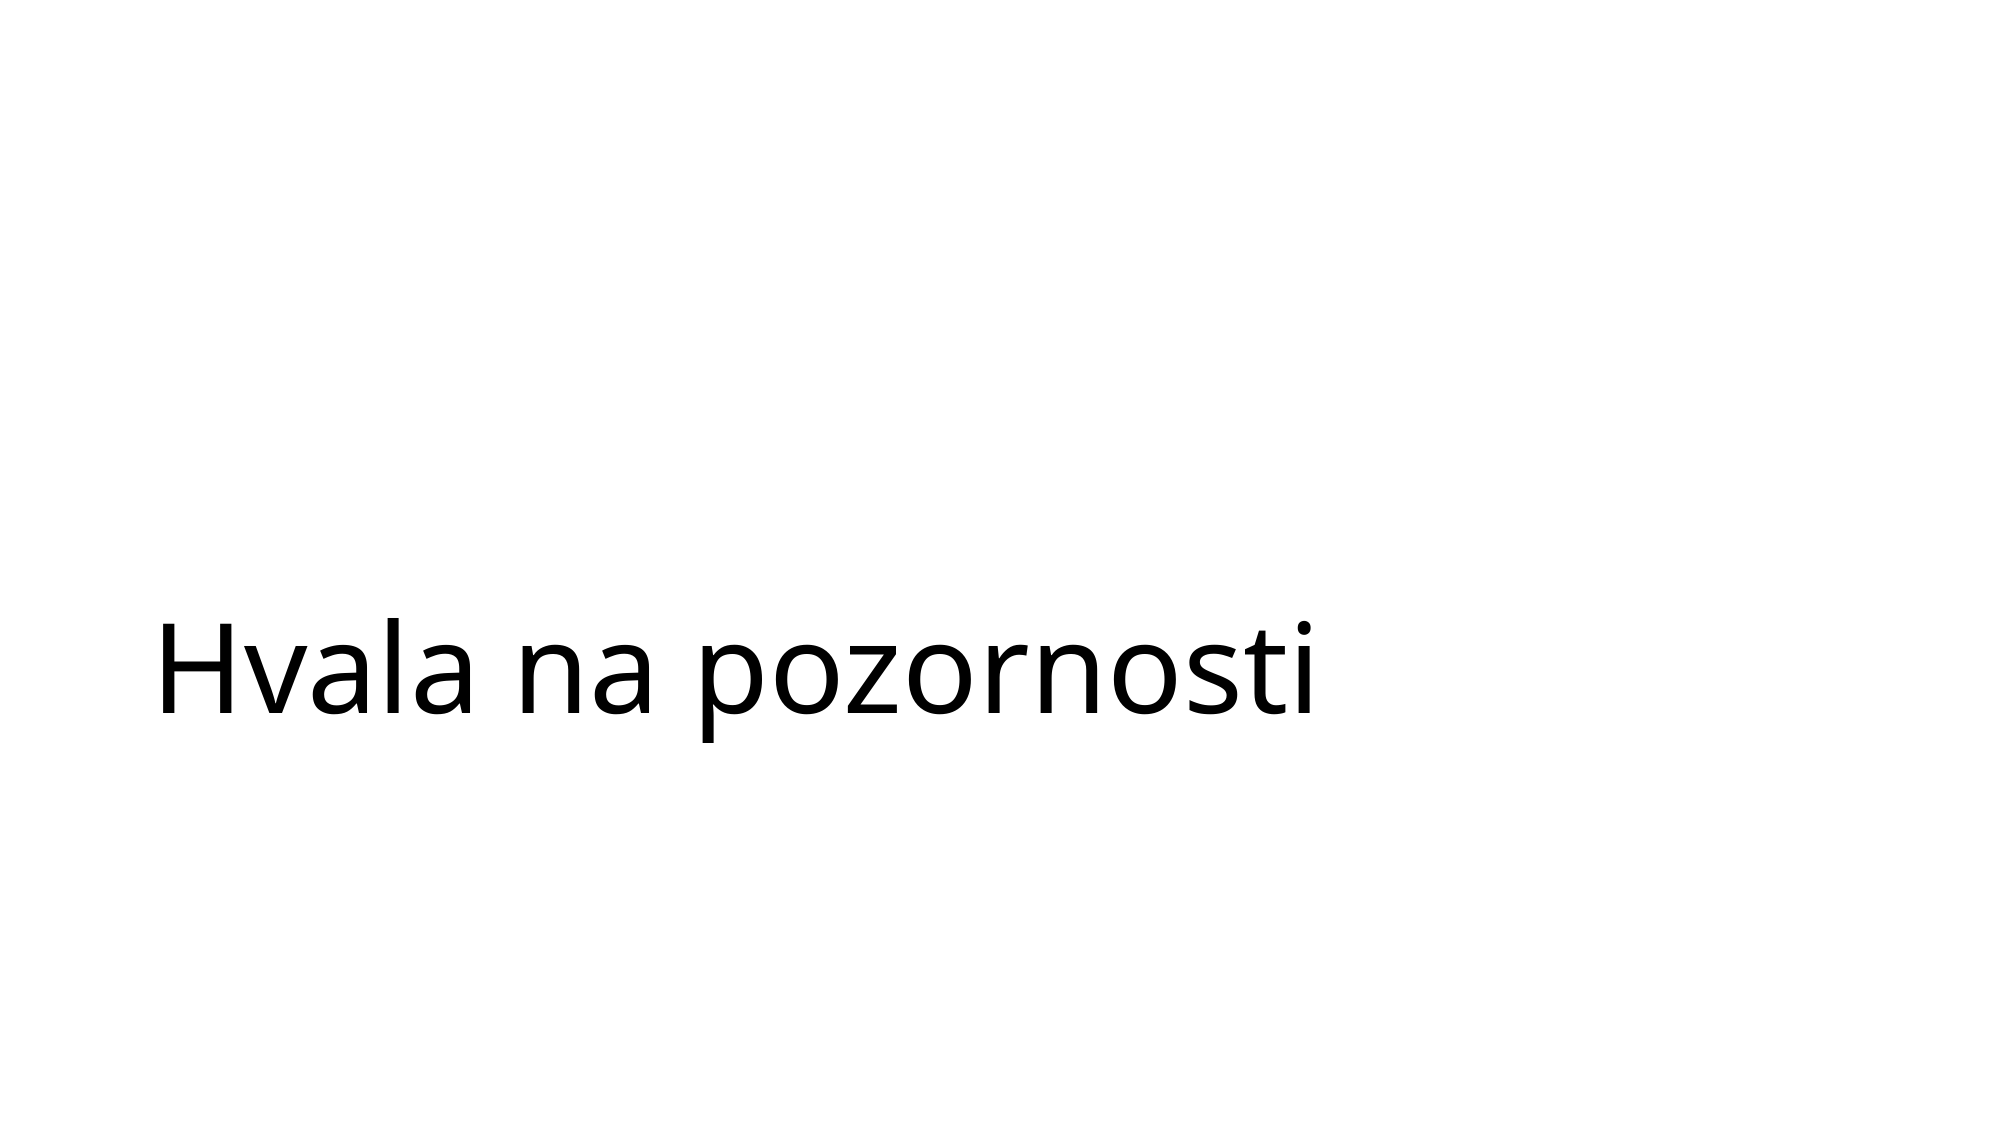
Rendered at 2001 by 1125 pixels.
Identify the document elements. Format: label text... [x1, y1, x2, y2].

title Hvala na pozornosti [136, 280, 1862, 749]
